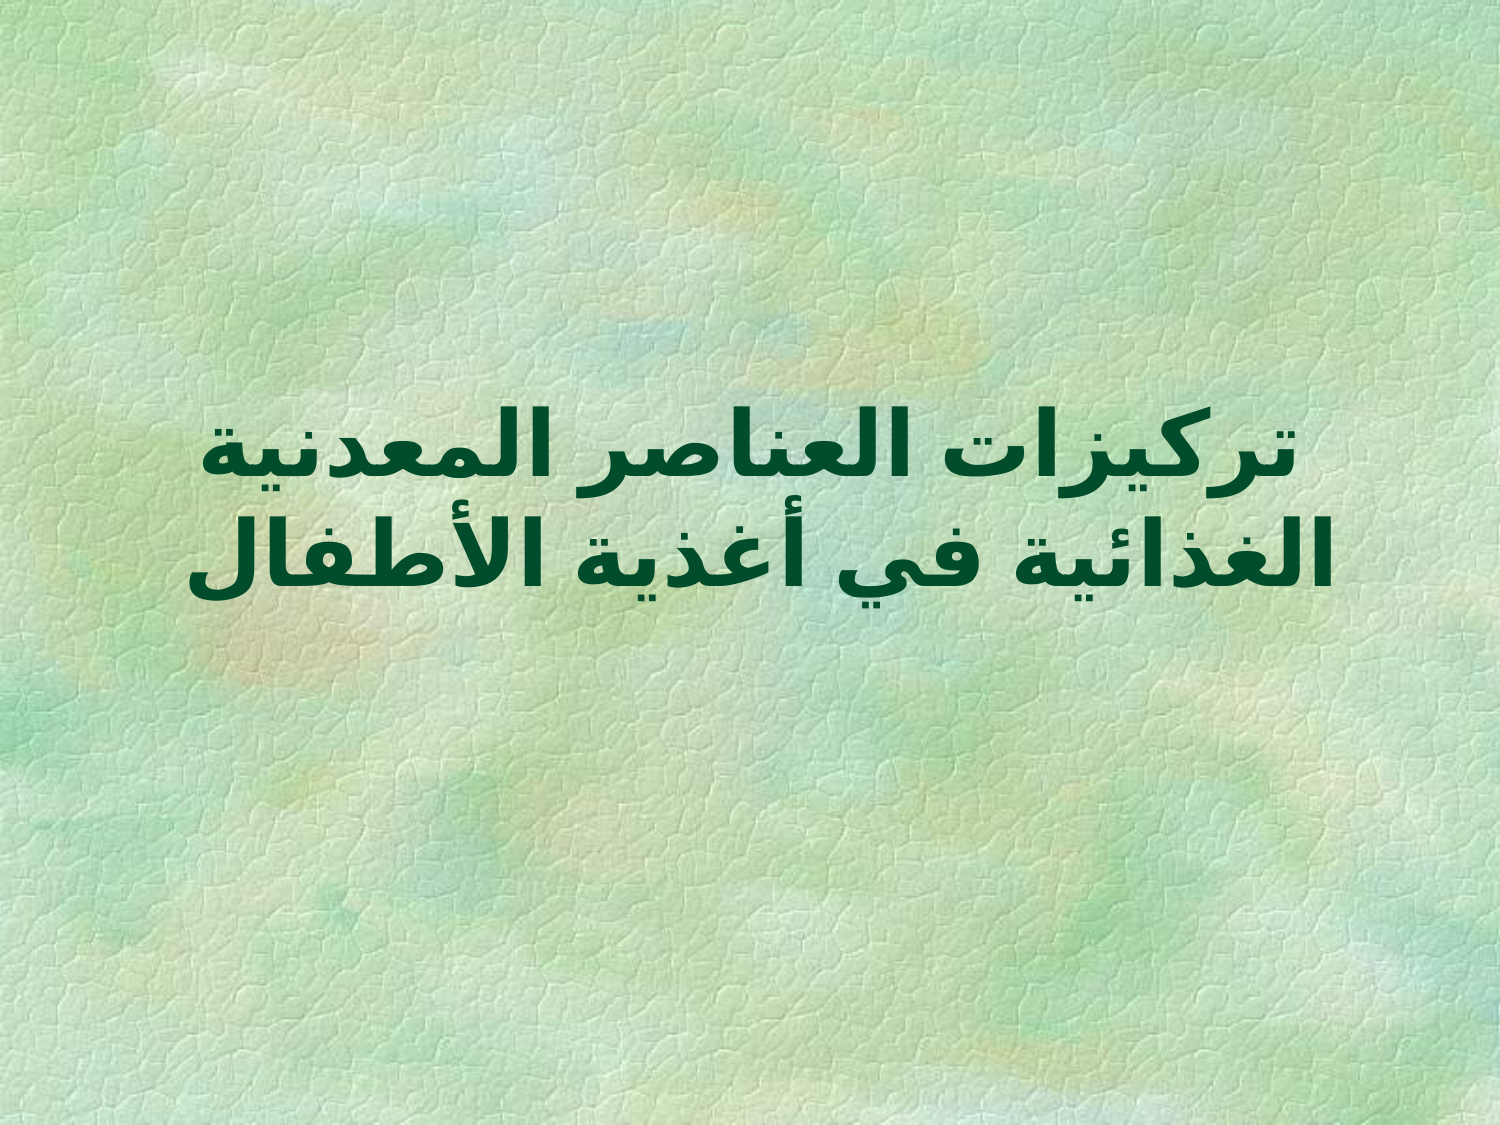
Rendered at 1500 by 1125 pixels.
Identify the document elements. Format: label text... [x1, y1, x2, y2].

title تركيزات العناصر المعدنية الغذائية في أغذية الأطفال [112, 387, 1388, 613]
picture [0, 0, 1500, 1125]
